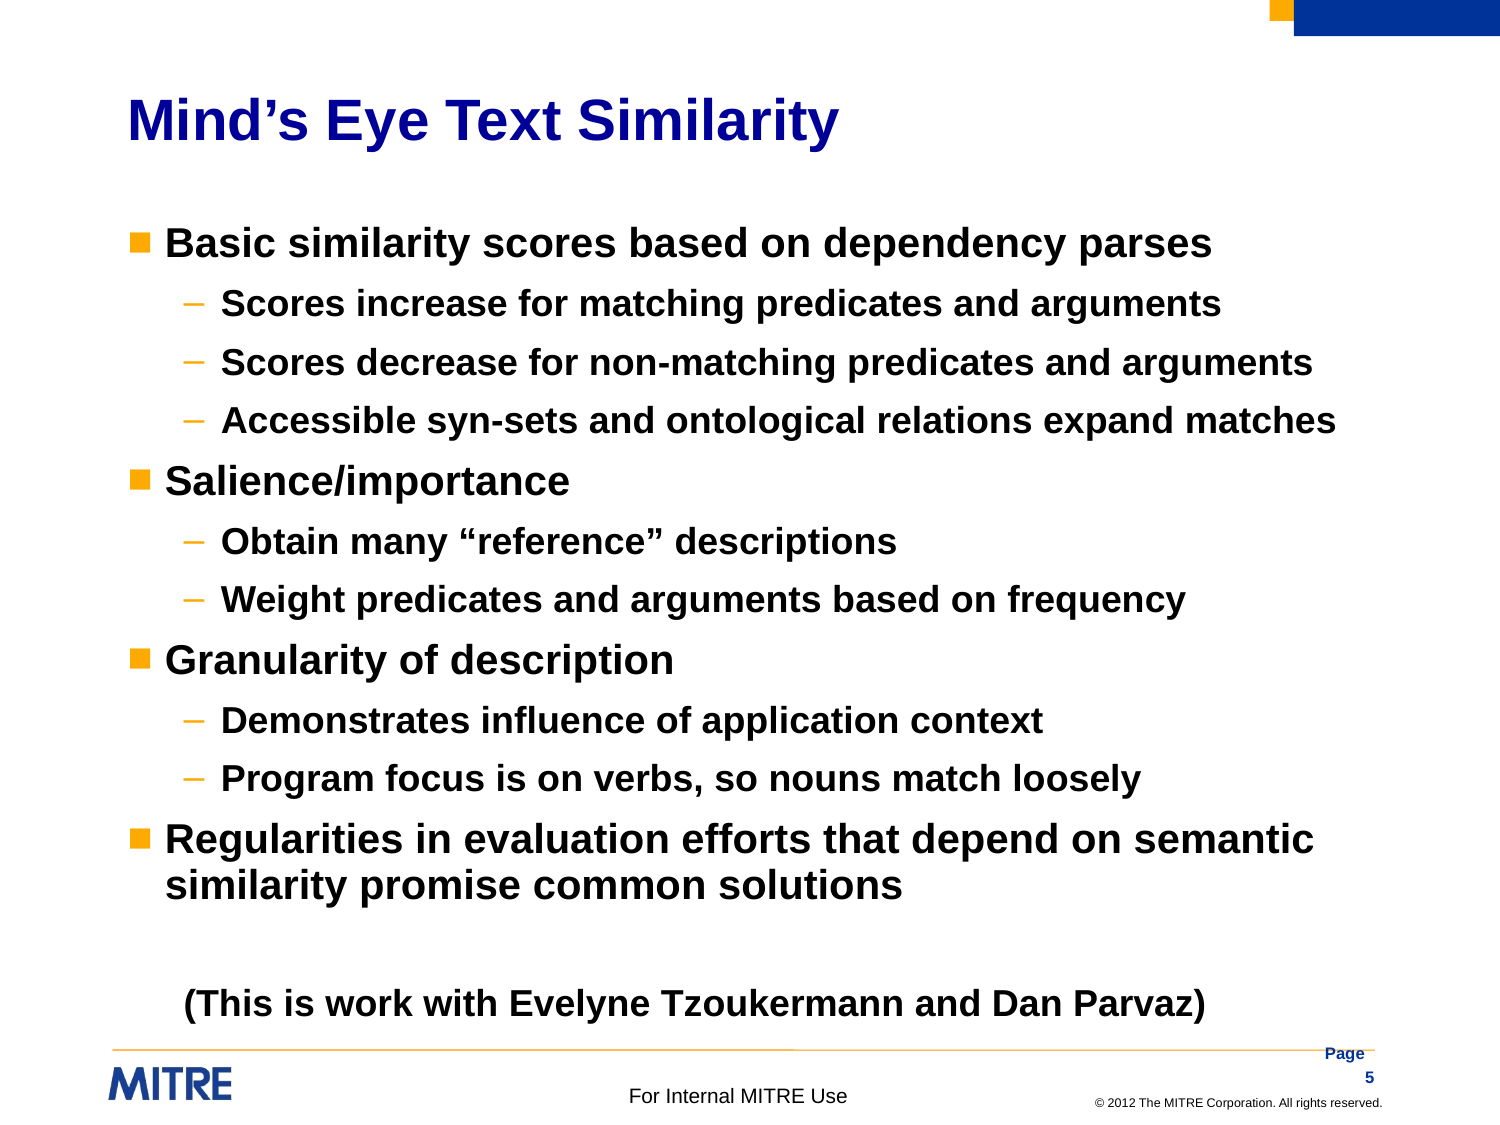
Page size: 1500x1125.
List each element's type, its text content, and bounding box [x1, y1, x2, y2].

title Mind’s Eye Text Similarity [112, 45, 1375, 200]
picture [103, 1064, 236, 1106]
slide_number Page 5 [1301, 1049, 1390, 1076]
list Basic similarity scores based on dependency parses Scores increase for matching predicates and arguments Scores decrease for non-matching predicates and arguments Accessible syn-sets and ontological relations expand matches Salience/importance Obtain many “reference” descriptions Weight predicates and arguments based on frequency Granularity of description Demonstrates influence of application context Program focus is on verbs, so nouns match loosely Regularities in evaluation efforts that depend on semantic similarity promise common solutions (This is work with Evelyne Tzoukermann and Dan Parvaz) [112, 212, 1376, 1015]
